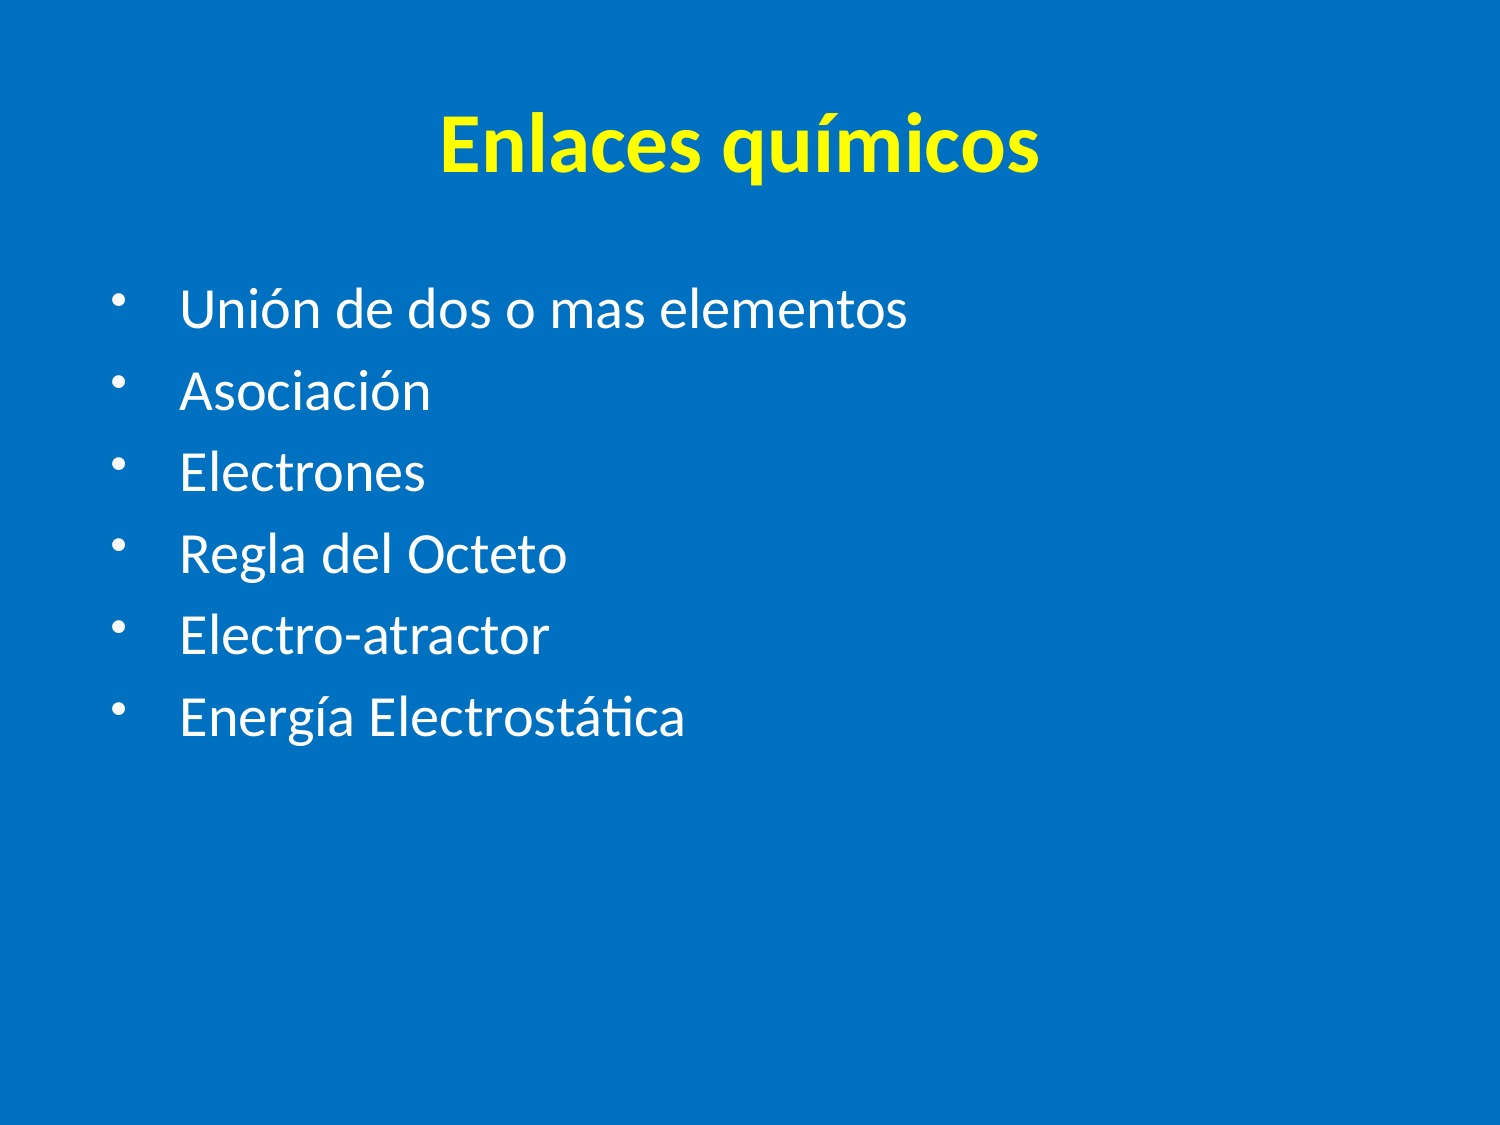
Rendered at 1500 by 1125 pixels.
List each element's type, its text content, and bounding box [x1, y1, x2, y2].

title Enlaces químicos [75, 45, 1425, 233]
list Unión de dos o mas elementos Asociación Electrones Regla del Octeto Electro-atractor Energía Electrostática [75, 262, 1425, 1035]
